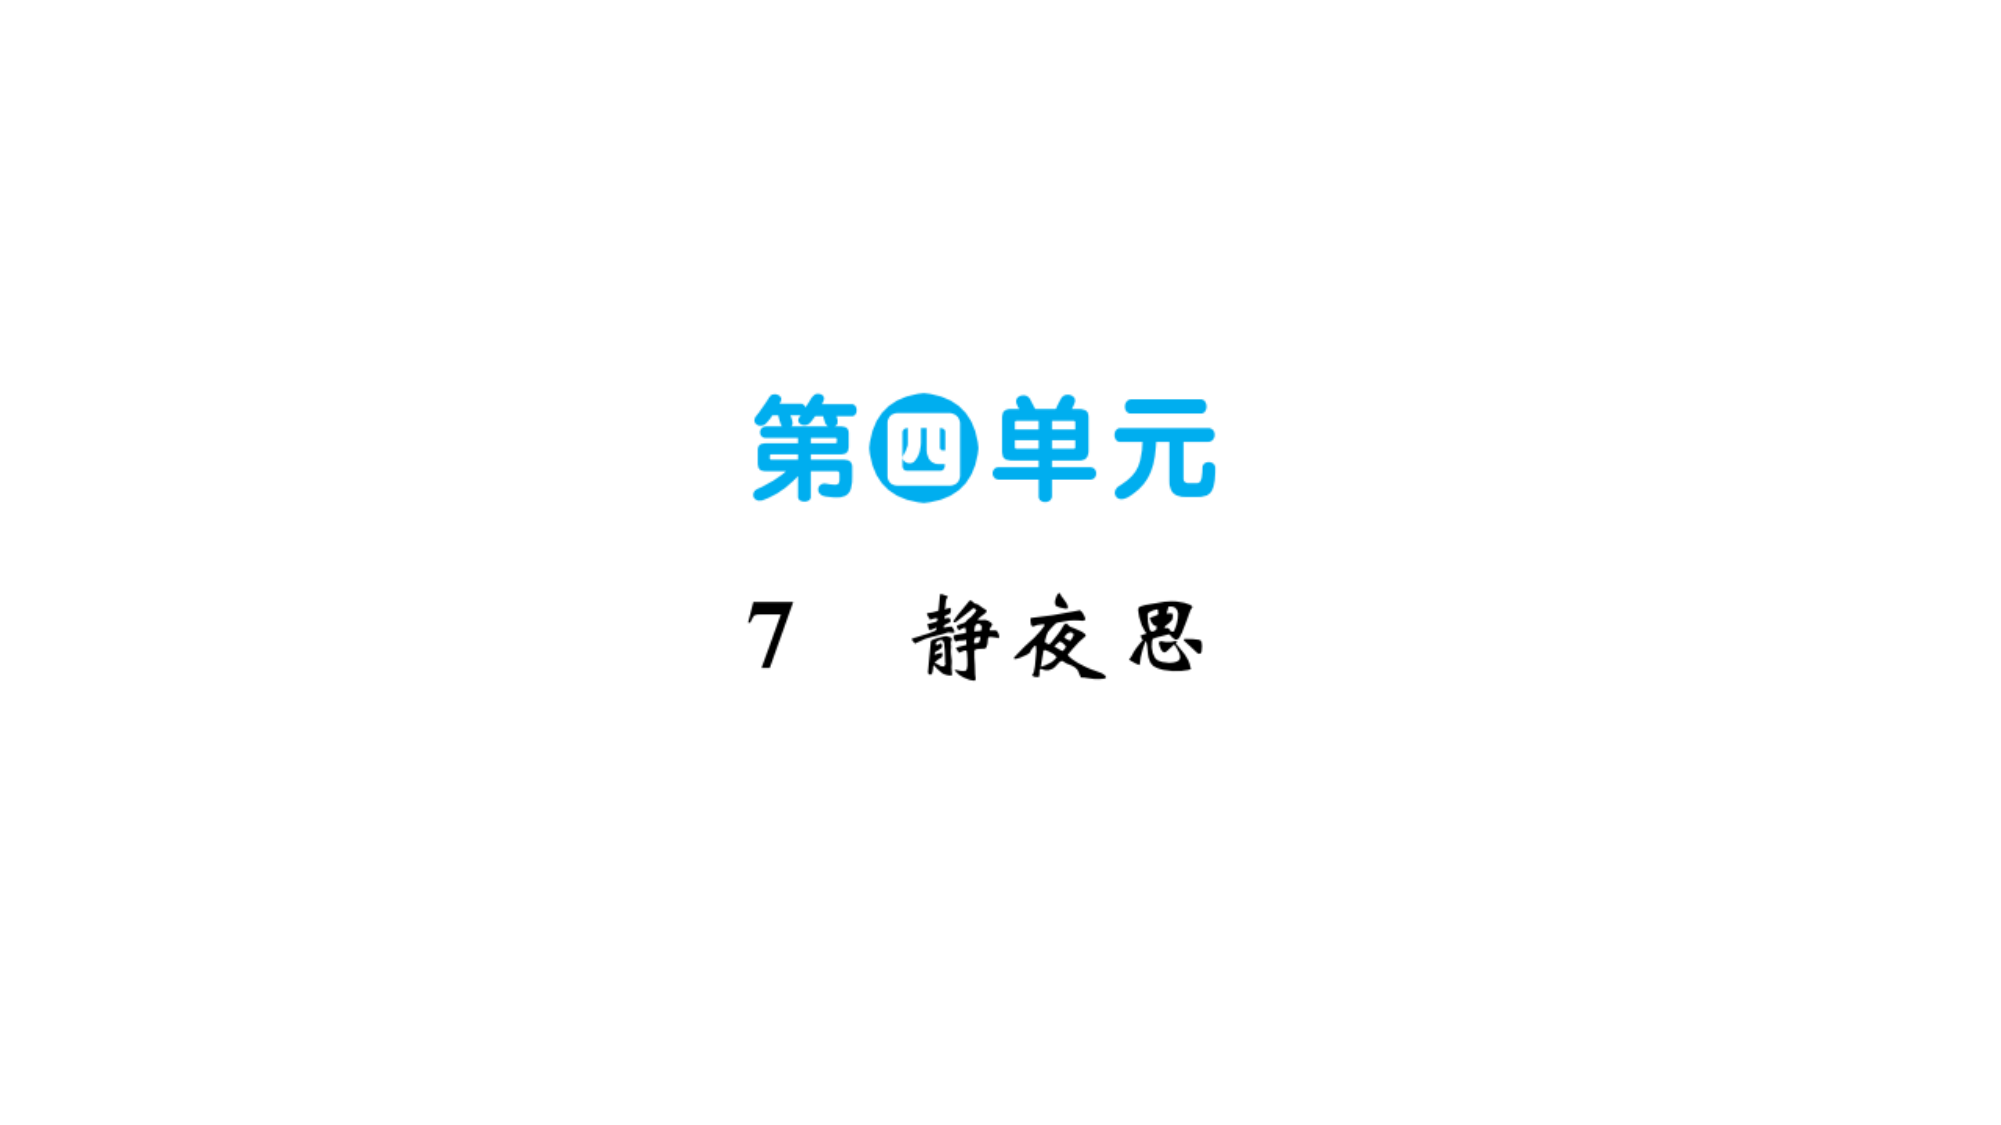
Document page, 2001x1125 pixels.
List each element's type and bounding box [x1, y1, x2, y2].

picture [747, 357, 1253, 532]
picture [724, 558, 1228, 709]
